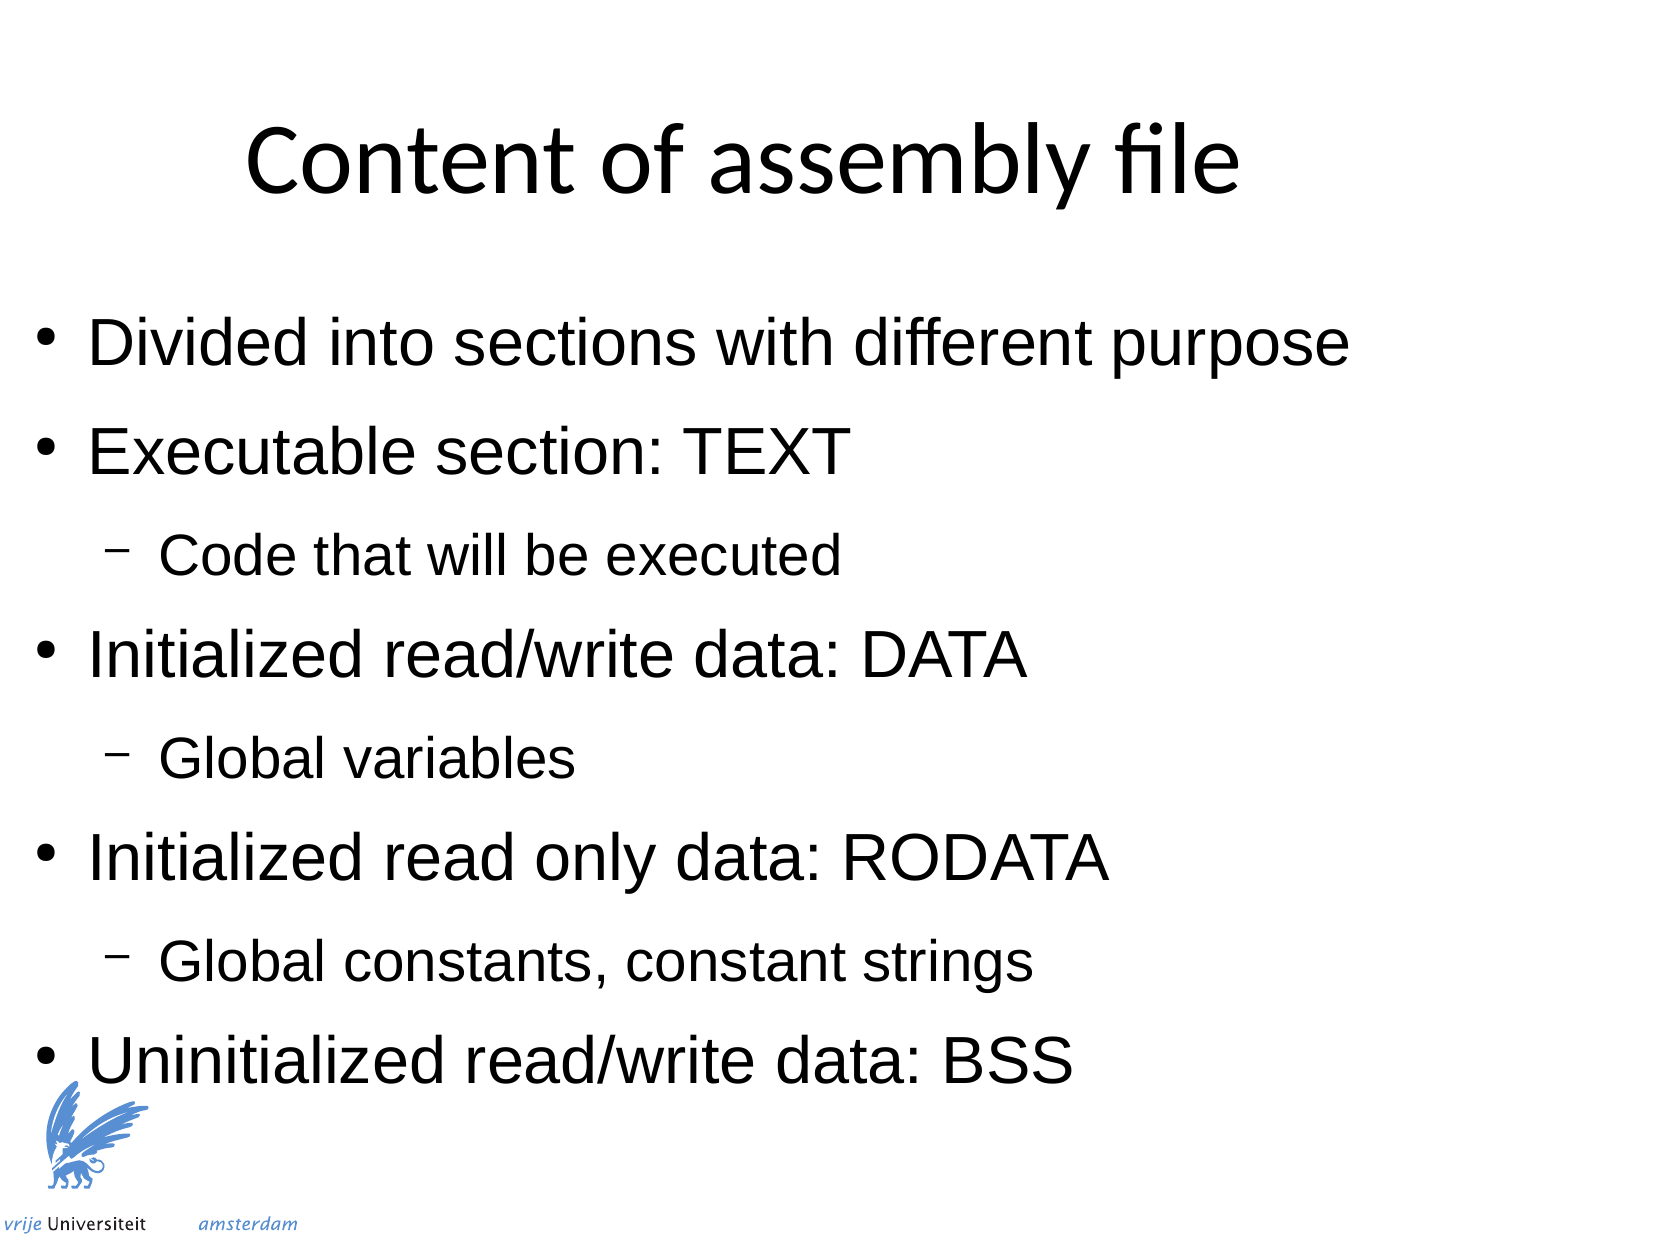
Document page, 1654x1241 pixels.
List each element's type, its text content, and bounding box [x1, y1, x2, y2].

list Divided into sections with different purpose Executable section: TEXT Code that will be executed Initialized read/write data: DATA Global variables Initialized read only data: RODATA Global constants, constant strings Uninitialized read/write data: BSS [0, 290, 1456, 1133]
title Content of assembly file [0, 49, 1489, 257]
